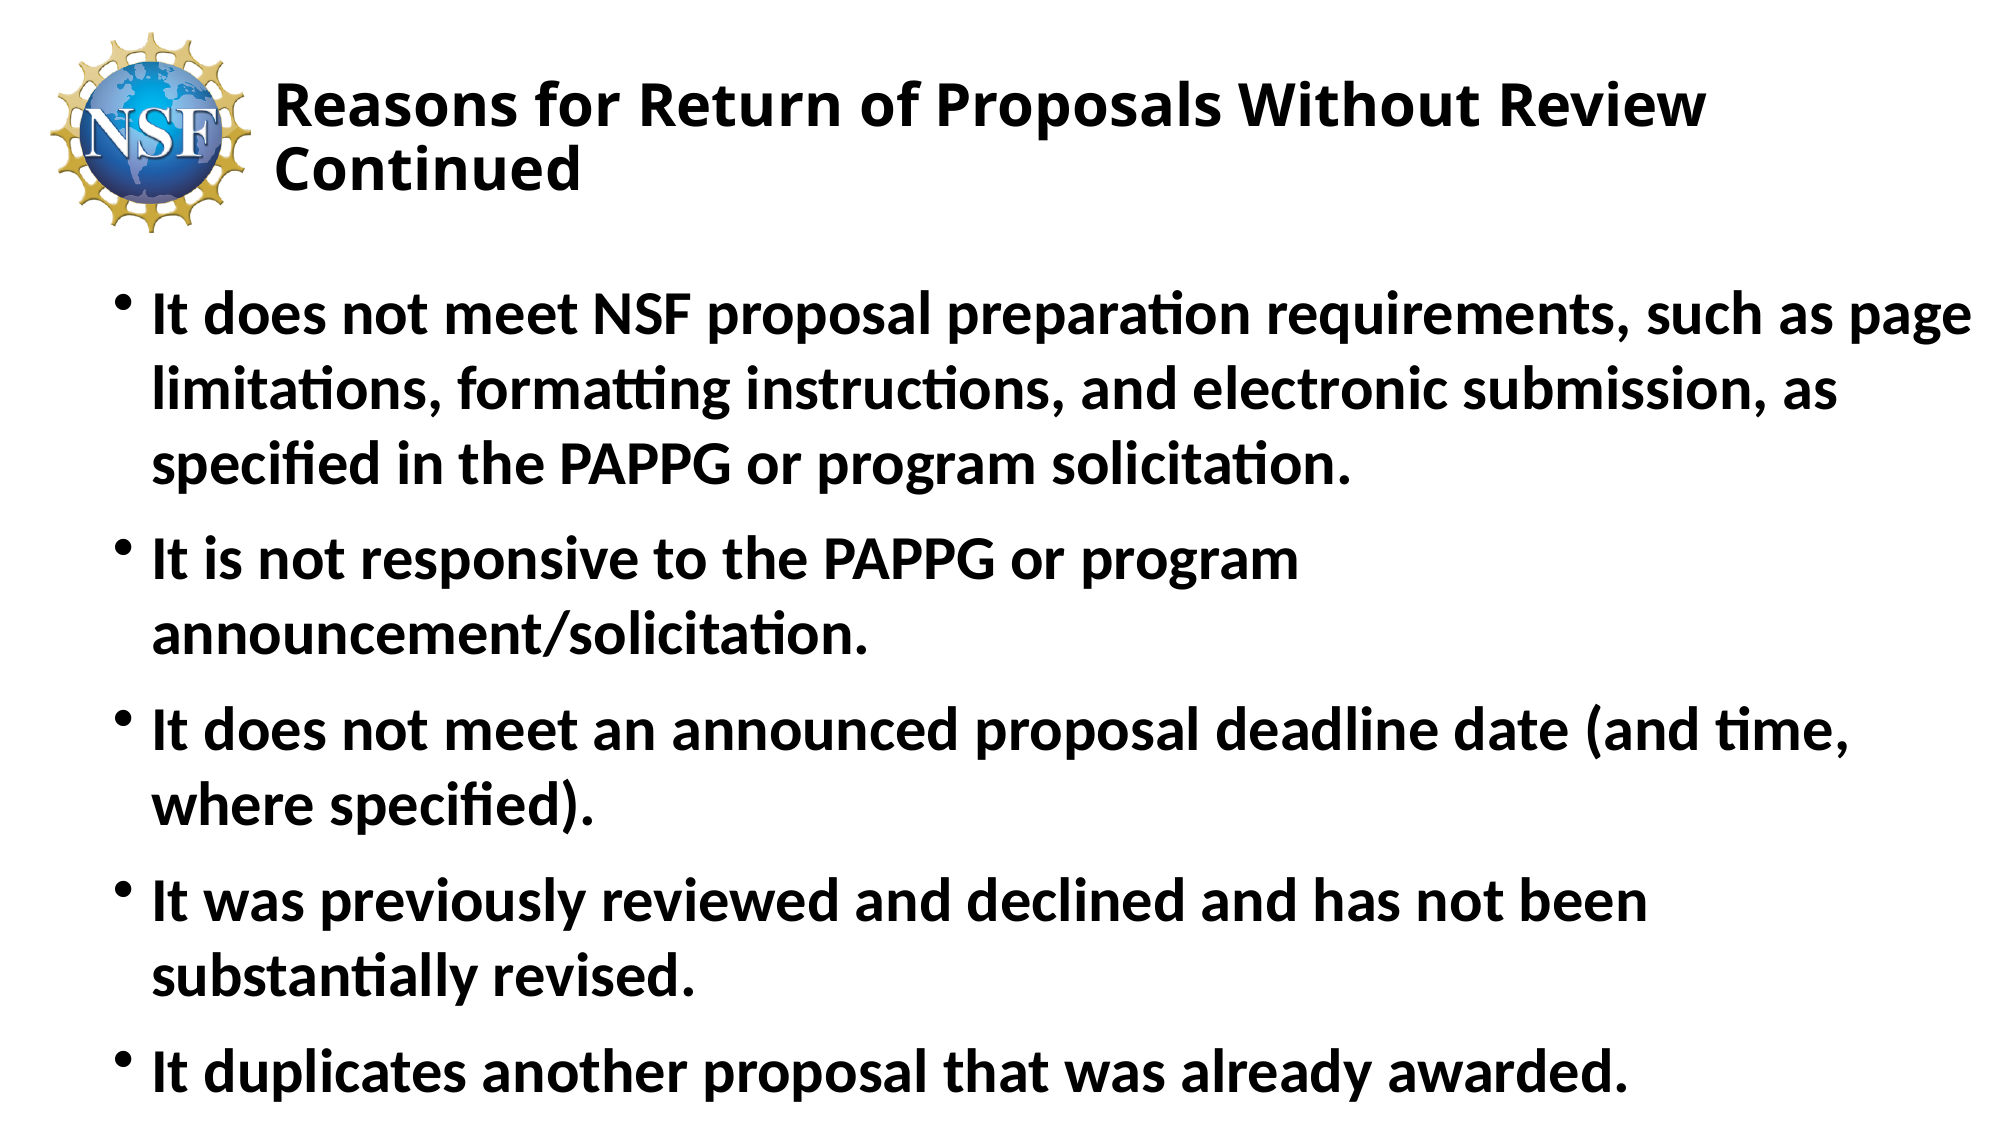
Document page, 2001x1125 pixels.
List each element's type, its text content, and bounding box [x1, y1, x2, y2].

title Reasons for Return of Proposals Without Review Continued [258, 66, 1984, 284]
picture [50, 32, 251, 233]
text_box It does not meet NSF proposal preparation requirements, such as page limitations, formatting instructions, and electronic submission, as specified in the PAPPG or program solicitation. It is not responsive to the PAPPG or program announcement/solicitation. It does not meet an announced proposal deadline date (and time, where specified). It was previously reviewed and declined and has not been substantially revised. It duplicates another proposal that was already awarded. [98, 264, 2000, 1112]
